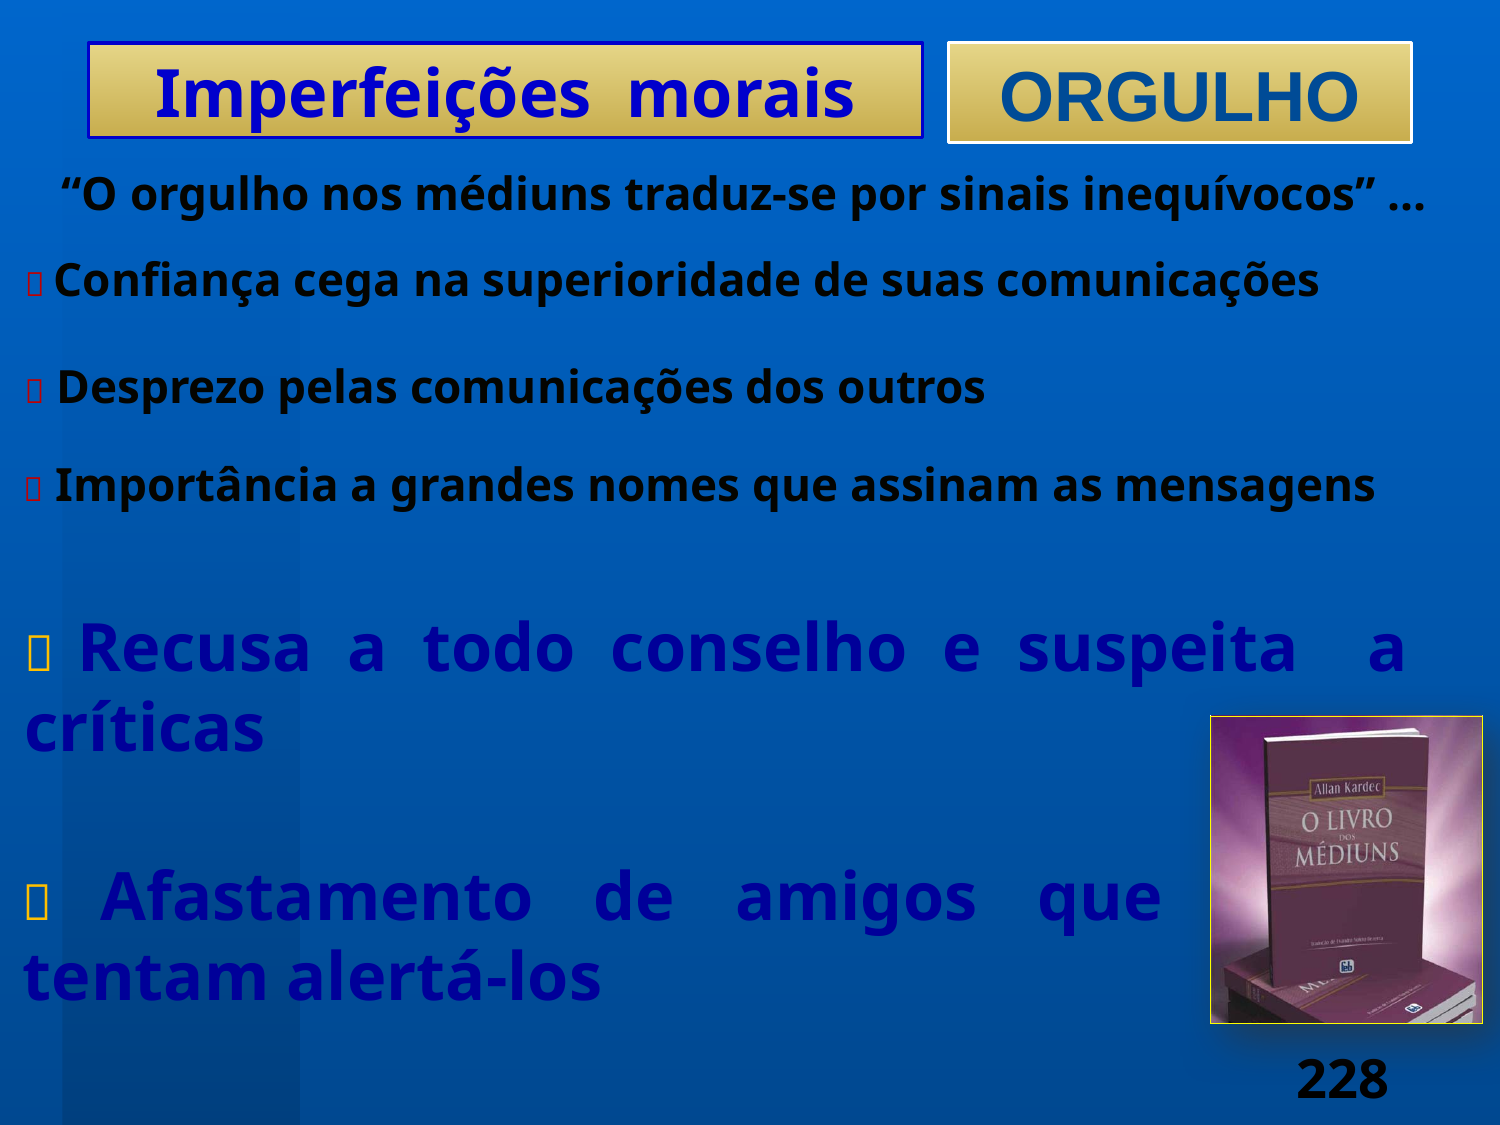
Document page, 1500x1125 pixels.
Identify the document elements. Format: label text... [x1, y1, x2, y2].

text_box  Importância a grandes nomes que assinam as mensagens [8, 448, 1459, 518]
text_box  Confiança cega na superioridade de suas comunicações [10, 243, 1438, 314]
text_box “O orgulho nos médiuns traduz-se por sinais inequívocos” ... [29, 157, 1459, 227]
text_box Imperfeições morais [88, 42, 923, 138]
text_box  Recusa a todo conselho e suspeita a críticas [9, 597, 1459, 773]
text_box  Afastamento de amigos que tentam alertá-los [8, 846, 1179, 1022]
text_box ORGULHO [948, 42, 1412, 143]
text_box 228 [1227, 1068, 1459, 1117]
picture [1210, 715, 1483, 1024]
text_box  Desprezo pelas comunicações dos outros [9, 349, 1437, 420]
